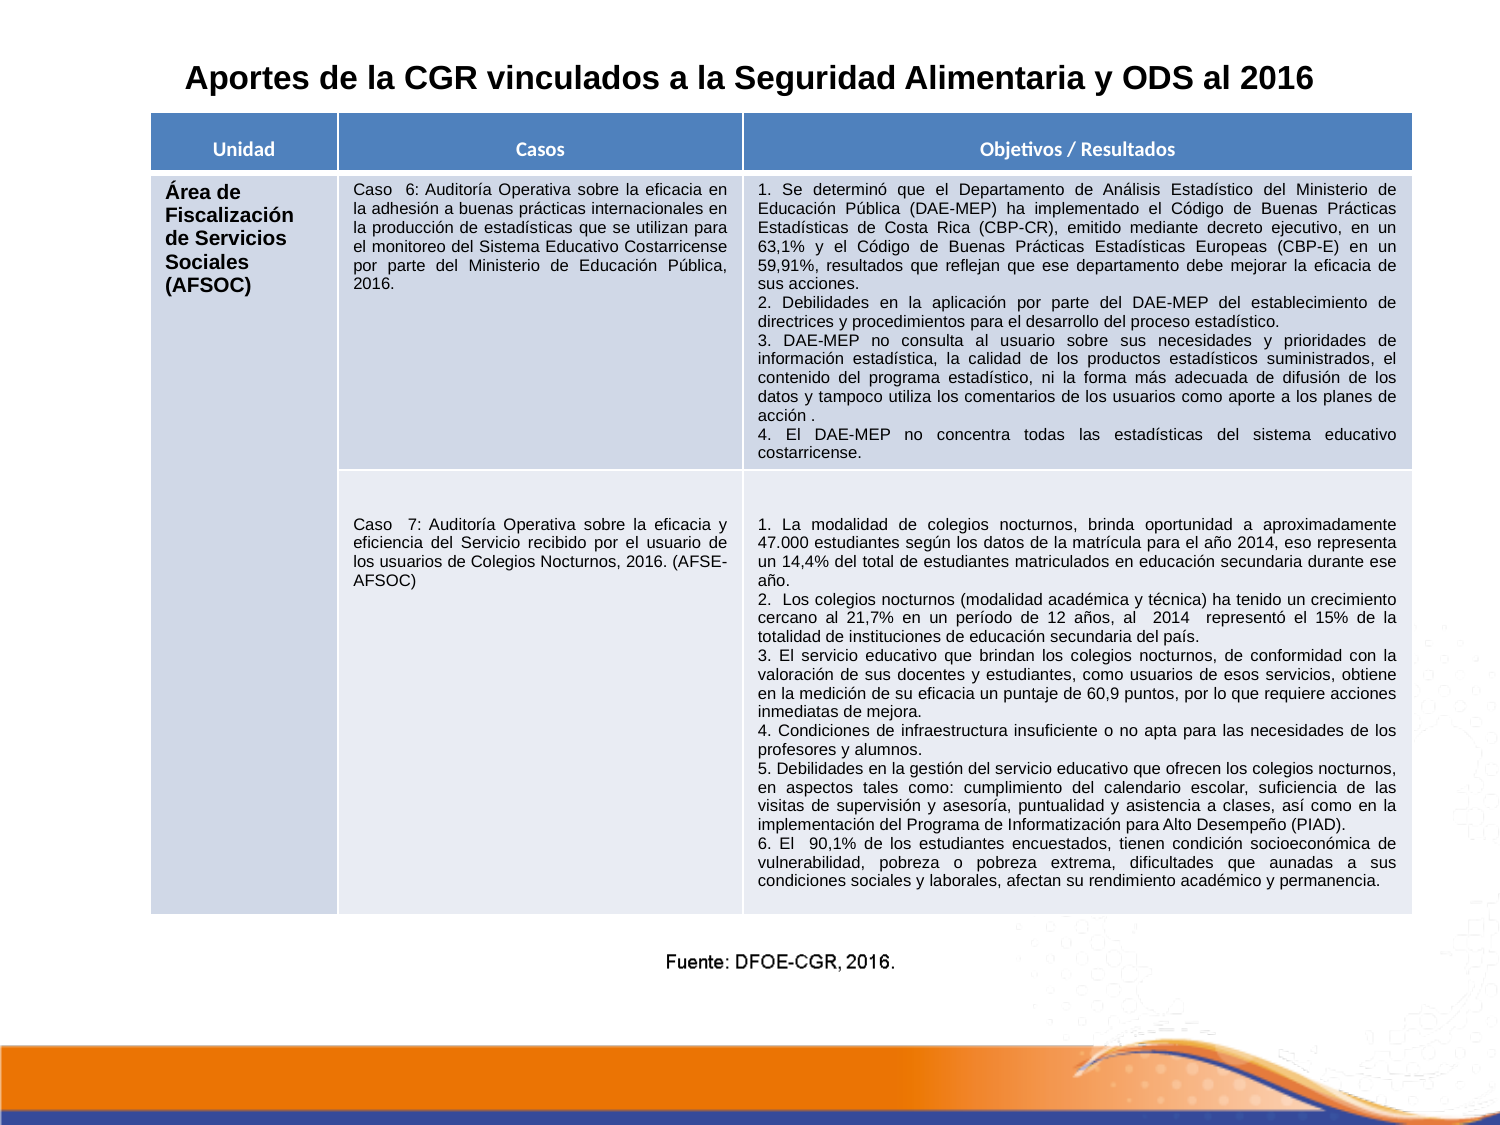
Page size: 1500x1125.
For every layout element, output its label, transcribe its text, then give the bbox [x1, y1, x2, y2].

table_header Objetivos / Resultados [744, 113, 1412, 170]
table_cell 1. Se determinó que el Departamento de Análisis Estadístico del Ministerio de Educación Pública (DAE-MEP) ha implementado el Código de Buenas Prácticas Estadísticas de Costa Rica (CBP-CR), emitido mediante decreto ejecutivo, en un 63,1% y el Código de Buenas Prácticas Estadísticas Europeas (CBP-E) en un 59,91%, resultados que reflejan que ese departamento debe mejorar la eficacia de sus acciones. 2. Debilidades en la aplicación por parte del DAE-MEP del establecimiento de directrices y procedimientos para el desarrollo del proceso estadístico. 3. DAE-MEP no consulta al usuario sobre sus necesidades y prioridades de información estadística, la calidad de los productos estadísticos suministrados, el contenido del programa estadístico, ni la forma más adecuada de difusión de los datos y tampoco utiliza los comentarios de los usuarios como aporte a los planes de acción . 4. El DAE-MEP no concentra todas las estadísticas del sistema educativo costarricense. [744, 176, 1412, 469]
picture [0, 0, 1500, 1125]
table_header Casos [339, 113, 742, 170]
title Aportes de la CGR vinculados a la Seguridad Alimentaria y ODS al 2016 [50, 39, 1450, 113]
table_cell Área de Fiscalización de Servicios Sociales (AFSOC) [151, 176, 337, 914]
table_cell Caso 7: Auditoría Operativa sobre la eficacia y eficiencia del Servicio recibido por el usuario de los usuarios de Colegios Nocturnos, 2016. (AFSE-AFSOC) [339, 471, 742, 914]
table_cell Caso 6: Auditoría Operativa sobre la eficacia en la adhesión a buenas prácticas internacionales en la producción de estadísticas que se utilizan para el monitoreo del Sistema Educativo Costarricense por parte del Ministerio de Educación Pública, 2016. [339, 176, 742, 469]
table_header Unidad [151, 113, 337, 170]
table_cell 1. La modalidad de colegios nocturnos, brinda oportunidad a aproximadamente 47.000 estudiantes según los datos de la matrícula para el año 2014, eso representa un 14,4% del total de estudiantes matriculados en educación secundaria durante ese año. 2. Los colegios nocturnos (modalidad académica y técnica) ha tenido un crecimiento cercano al 21,7% en un período de 12 años, al 2014 representó el 15% de la totalidad de instituciones de educación secundaria del país. 3. El servicio educativo que brindan los colegios nocturnos, de conformidad con la valoración de sus docentes y estudiantes, como usuarios de esos servicios, obtiene en la medición de su eficacia un puntaje de 60,9 puntos, por lo que requiere acciones inmediatas de mejora. 4. Condiciones de infraestructura insuficiente o no apta para las necesidades de los profesores y alumnos. 5. Debilidades en la gestión del servicio educativo que ofrecen los colegios nocturnos, en aspectos tales como: cumplimiento del calendario escolar, suficiencia de las visitas de supervisión y asesoría, puntualidad y asistencia a clases, así como en la implementación del Programa de Informatización para Alto Desempeño (PIAD). 6. El 90,1% de los estudiantes encuestados, tienen condición socioeconómica de vulnerabilidad, pobreza o pobreza extrema, dificultades que aunadas a sus condiciones sociales y laborales, afectan su rendimiento académico y permanencia. [744, 471, 1412, 914]
